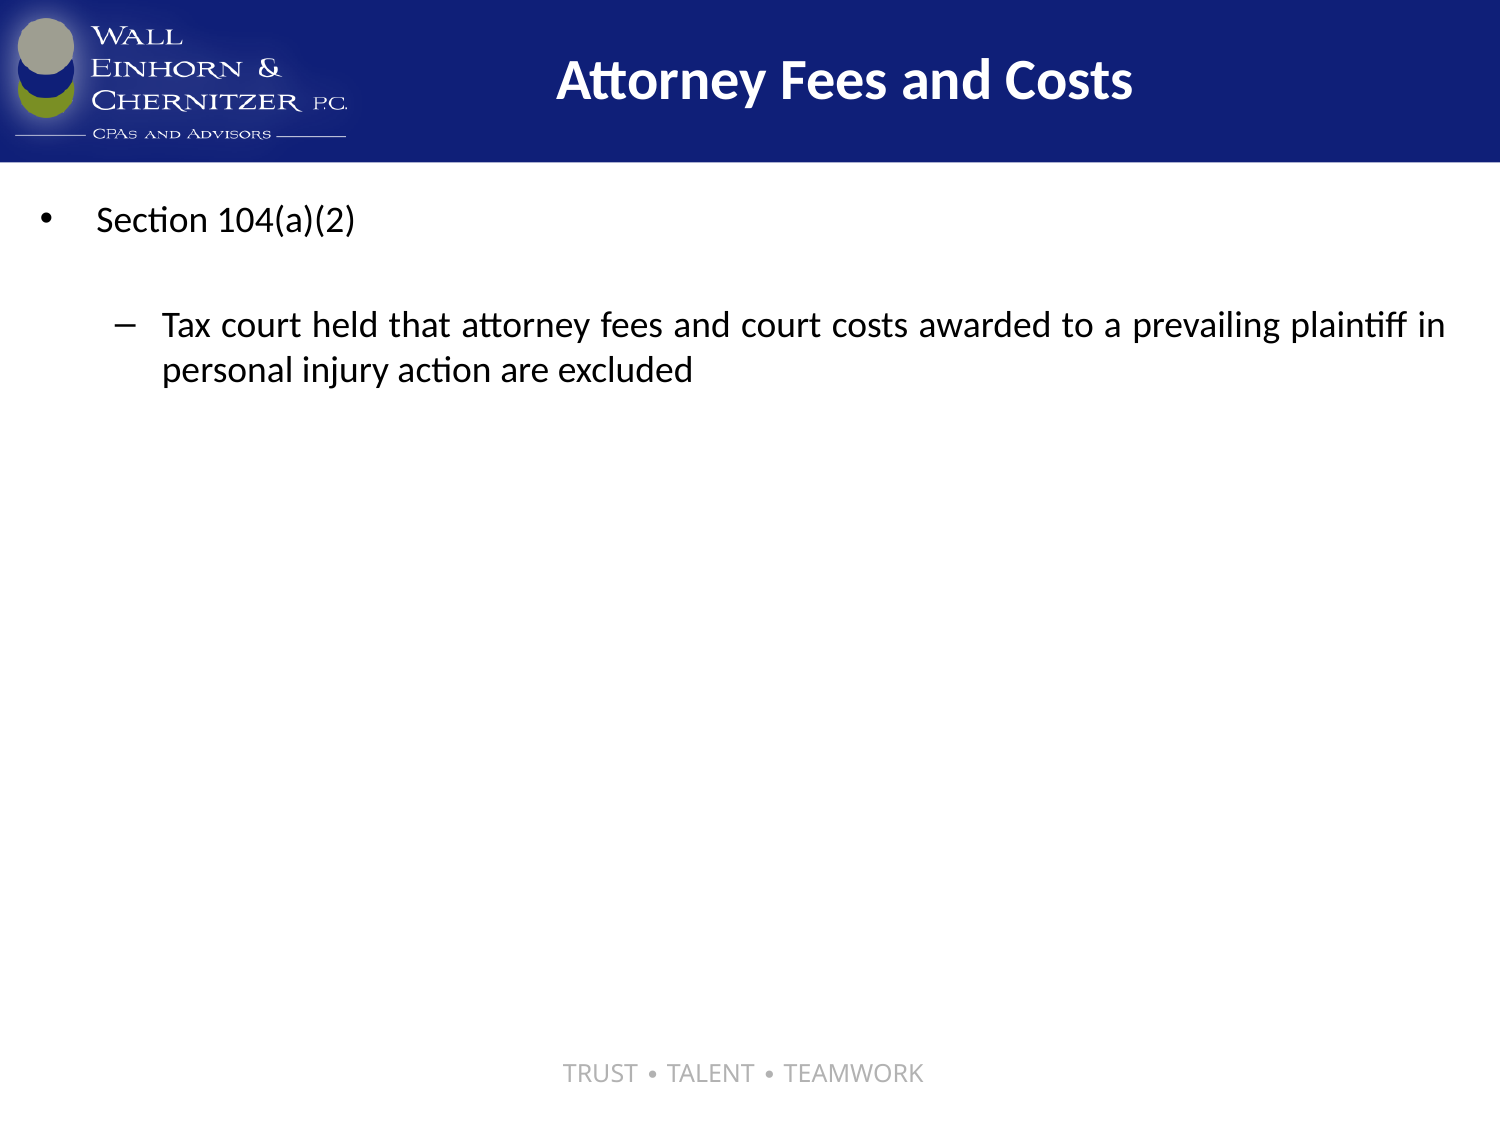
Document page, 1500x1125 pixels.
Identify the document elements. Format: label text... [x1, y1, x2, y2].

footer TRUST ∙ TALENT ∙ TEAMWORK [24, 1037, 1463, 1113]
list Section 104(a)(2) Tax court held that attorney fees and court costs awarded to a prevailing plaintiff in personal injury action are excluded [24, 187, 1463, 1013]
title Attorney Fees and Costs [362, 0, 1500, 163]
picture [0, 0, 353, 150]
